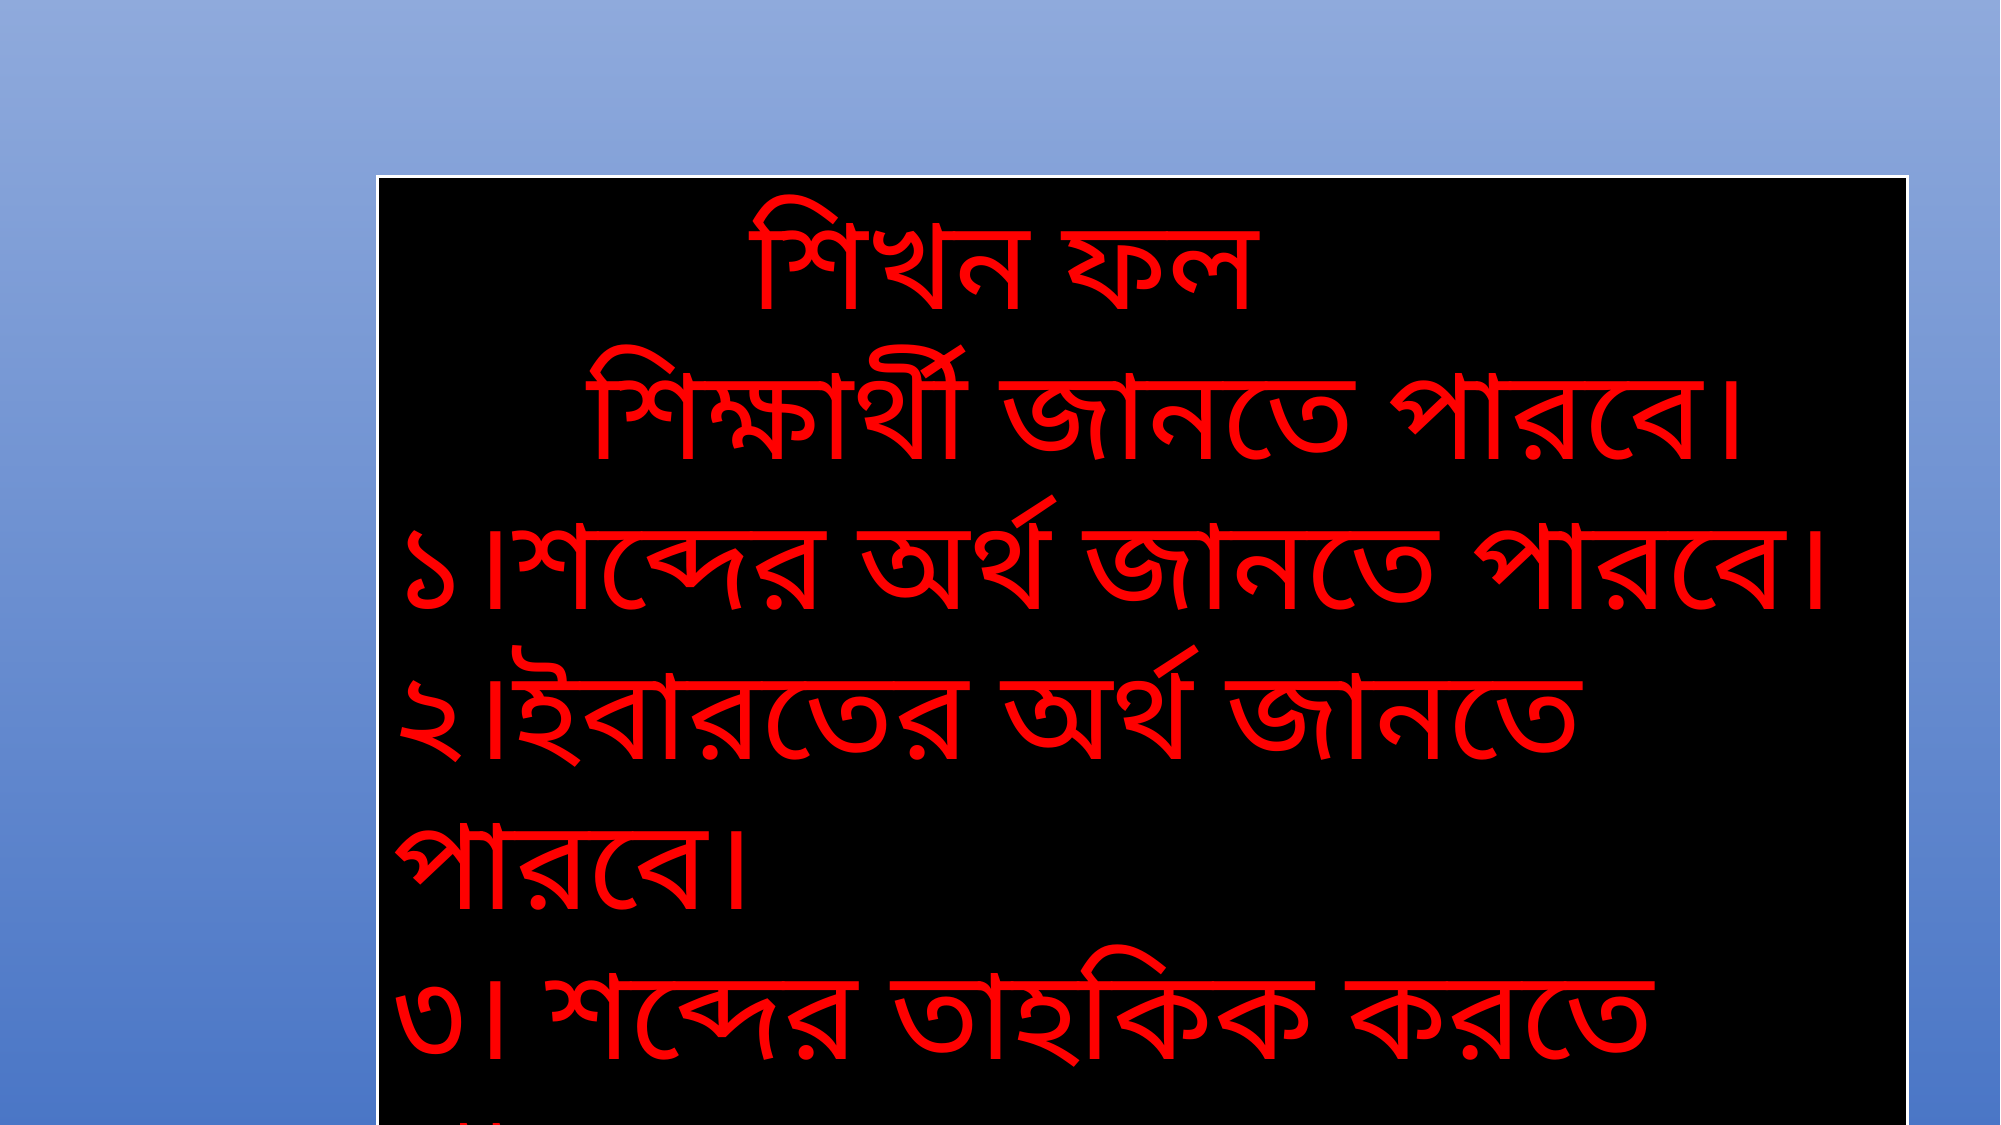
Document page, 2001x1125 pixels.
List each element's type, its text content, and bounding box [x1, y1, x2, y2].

text_box শিখন ফল শিক্ষার্থী জানতে পারবে। ১।শব্দের অর্থ জানতে পারবে। ২।ইবারতের অর্থ জানতে পারবে। ৩। শব্দের তাহকিক করতে পারবে। [376, 175, 1909, 1125]
